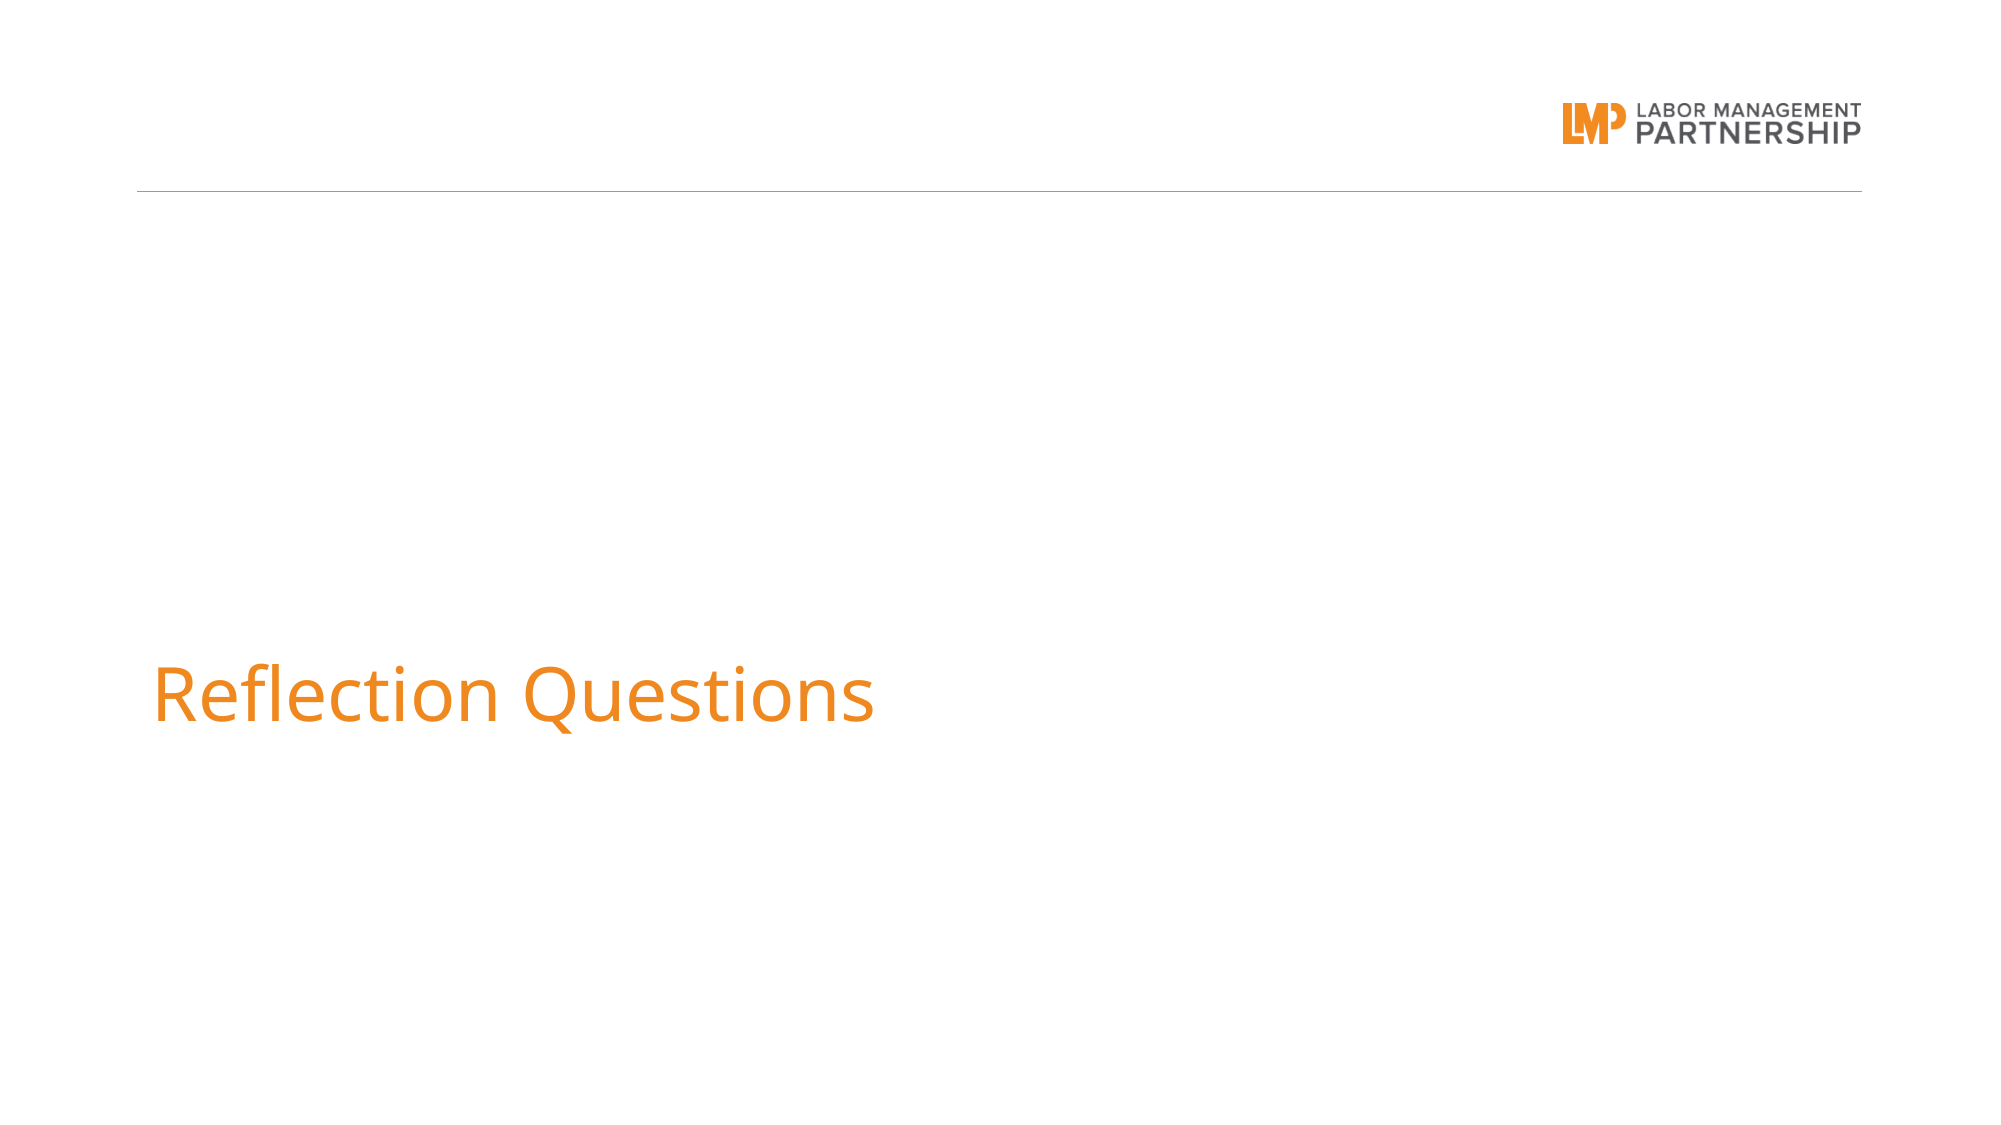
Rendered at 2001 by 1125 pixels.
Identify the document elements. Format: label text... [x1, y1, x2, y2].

picture [1563, 103, 1861, 144]
title Reflection Questions [149, 644, 1011, 835]
